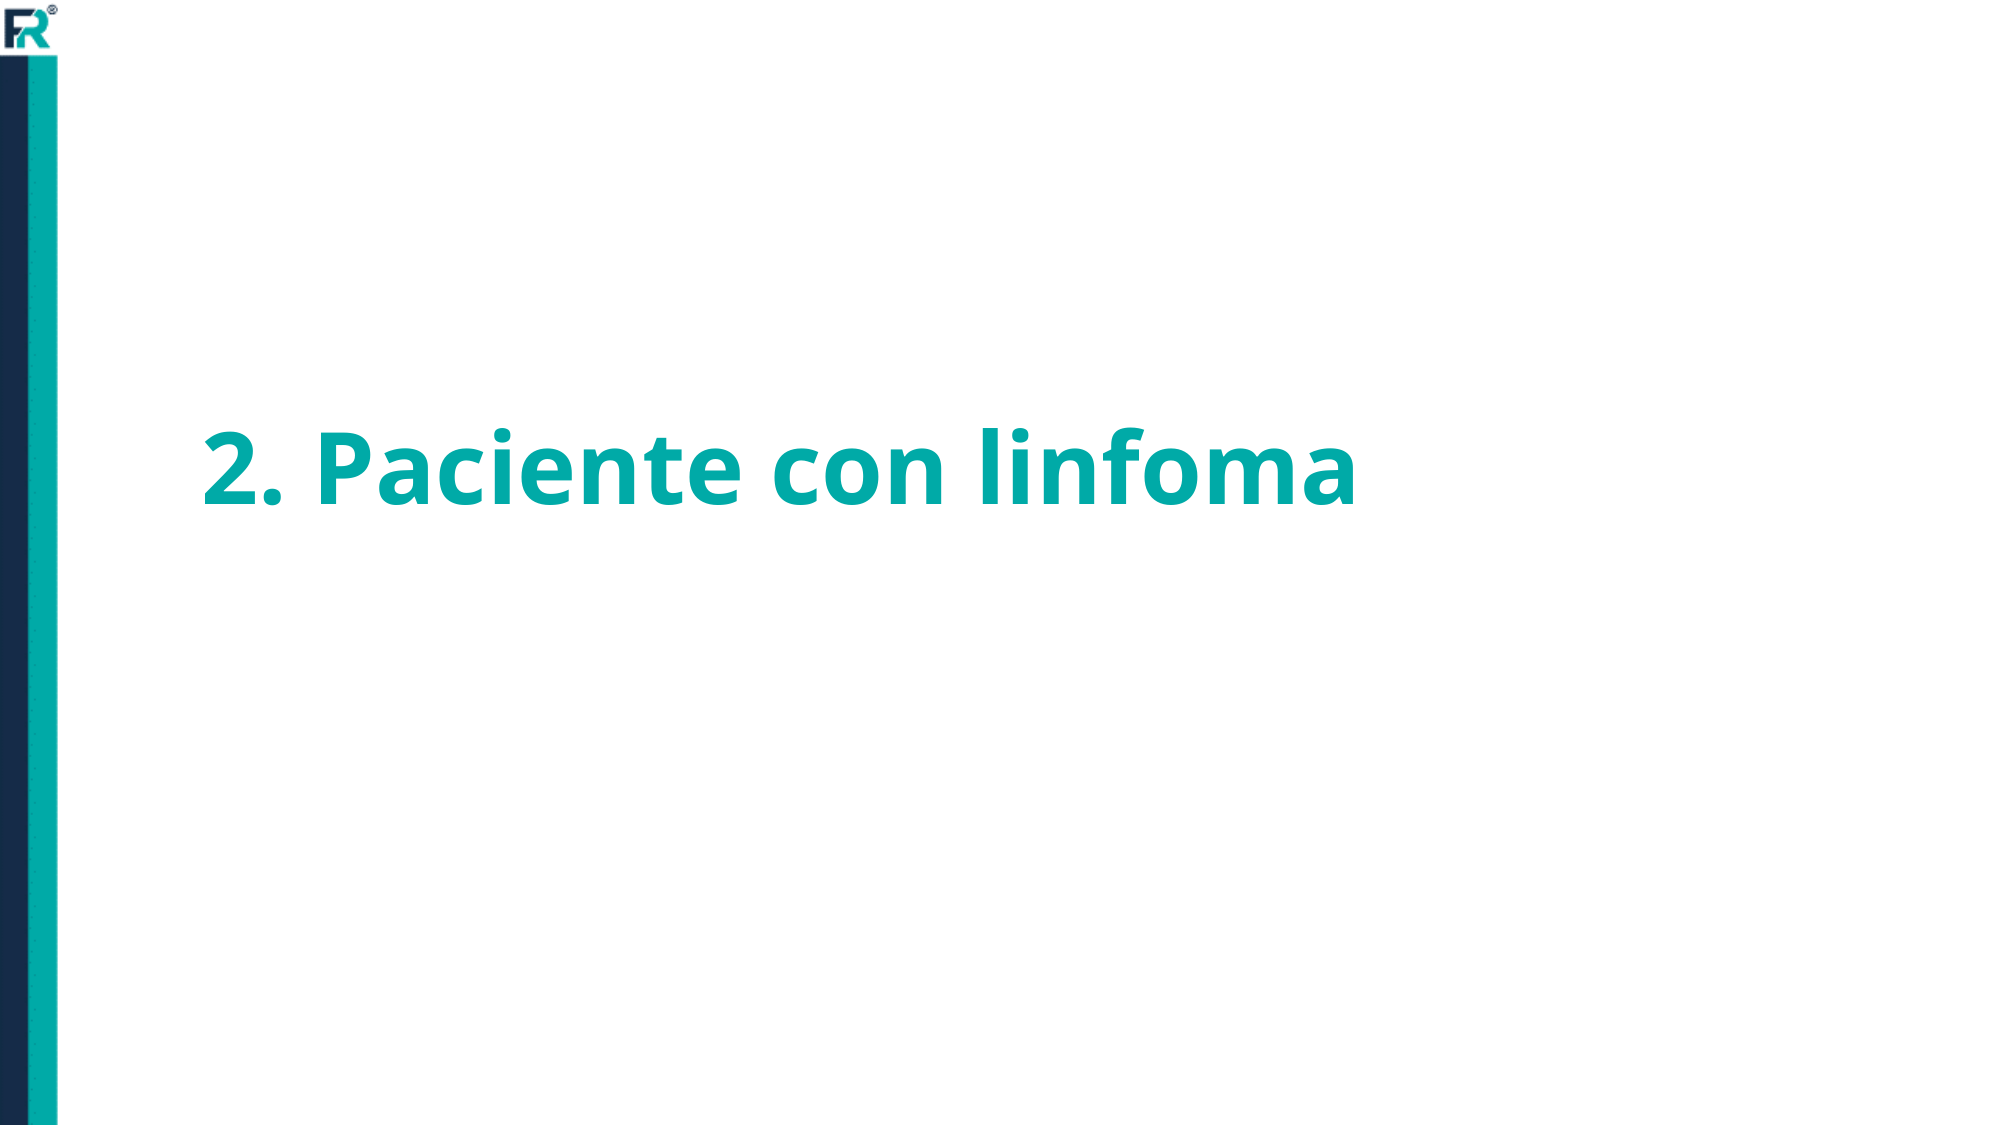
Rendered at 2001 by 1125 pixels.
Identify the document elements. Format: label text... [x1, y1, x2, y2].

picture [0, 0, 2001, 1125]
title 2. Paciente con linfoma [186, 47, 1910, 535]
